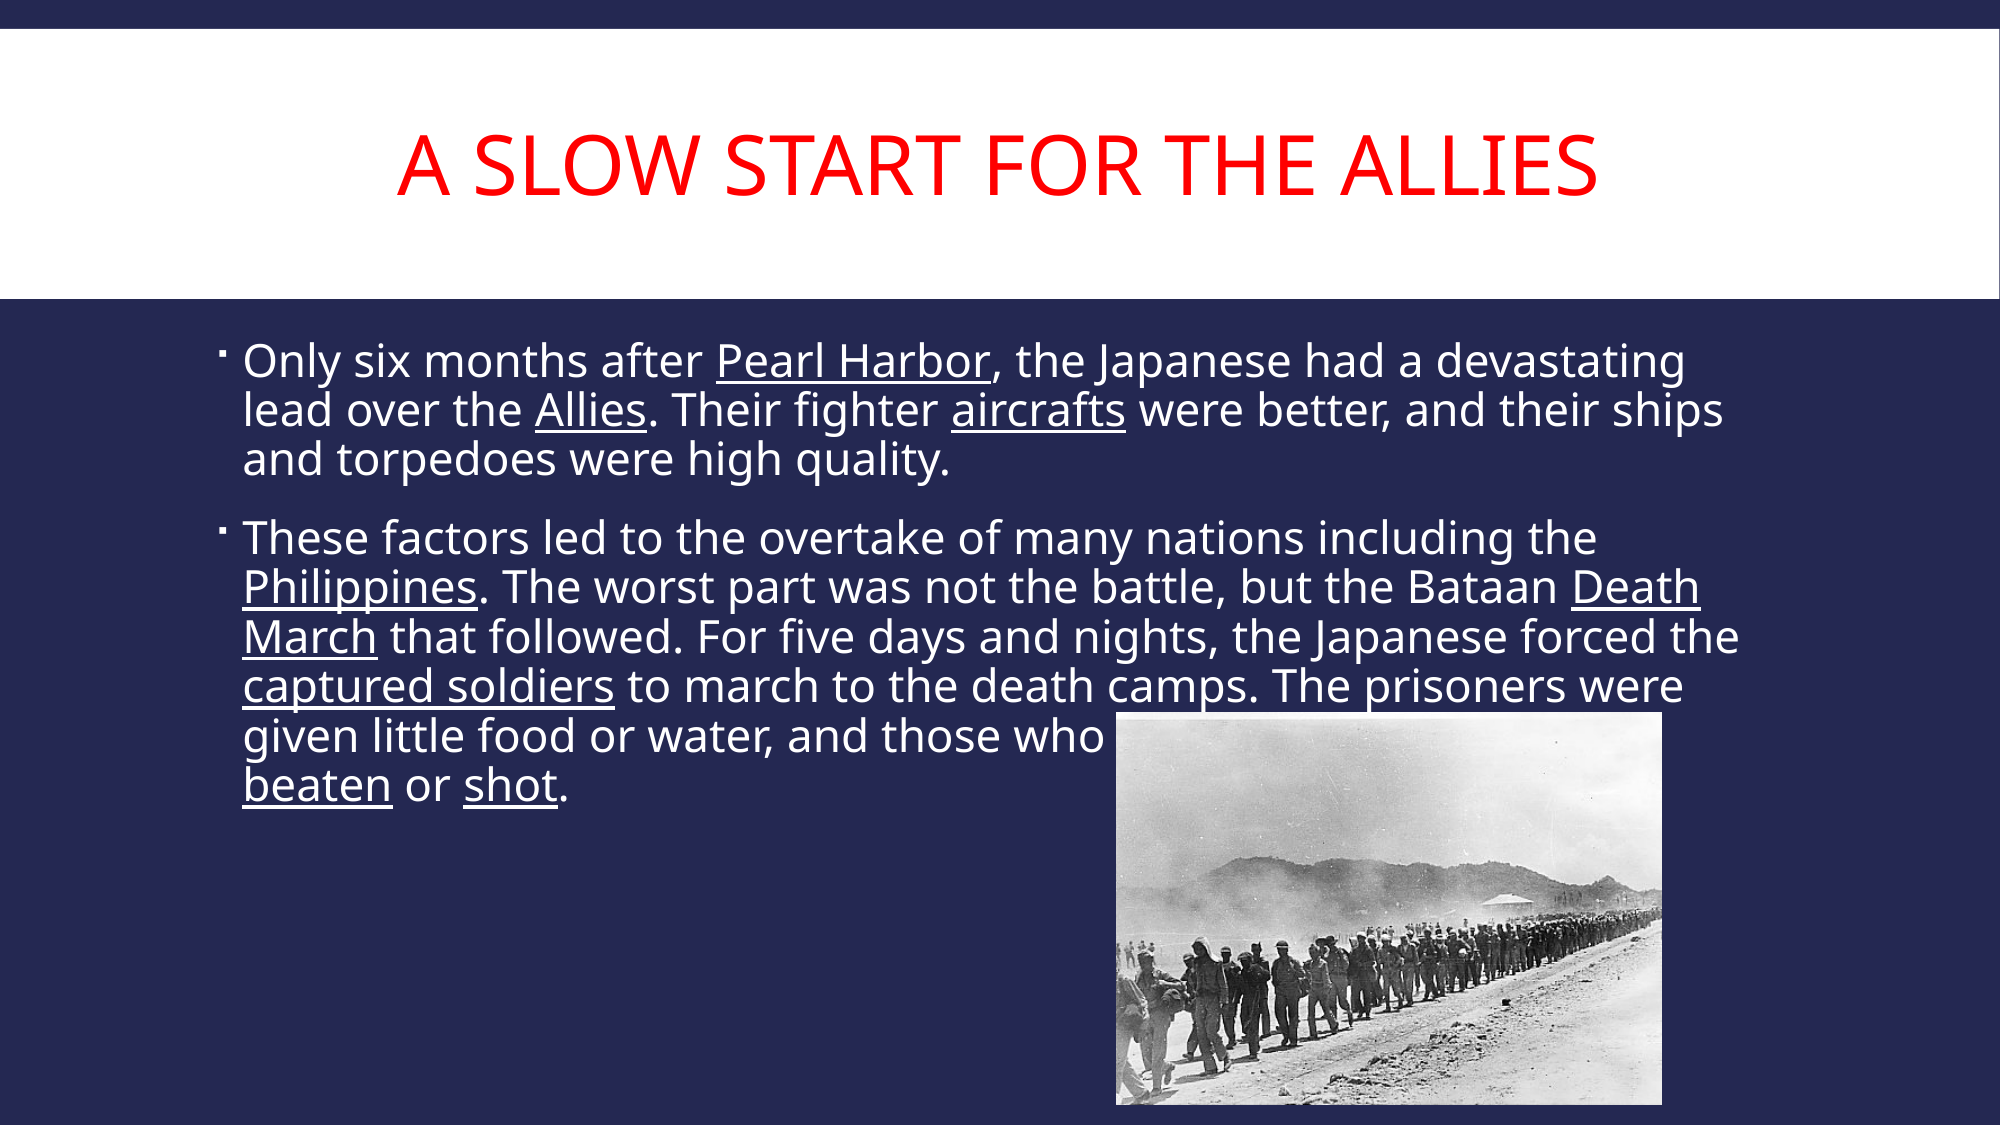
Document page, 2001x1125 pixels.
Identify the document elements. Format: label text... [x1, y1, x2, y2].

list Only six months after Pearl Harbor, the Japanese had a devastating lead over the Allies. Their fighter aircrafts were better, and their ships and torpedoes were high quality. These factors led to the overtake of many nations including the Philippines. The worst part was not the battle, but the Bataan Death March that followed. For five days and nights, the Japanese forced the captured soldiers to march to the death camps. The prisoners were given little food or water, and those who dropped out of line were beaten or shot. [197, 329, 1803, 1020]
picture [1116, 712, 1662, 1105]
title A Slow Start for the Allies [197, 46, 1803, 295]
